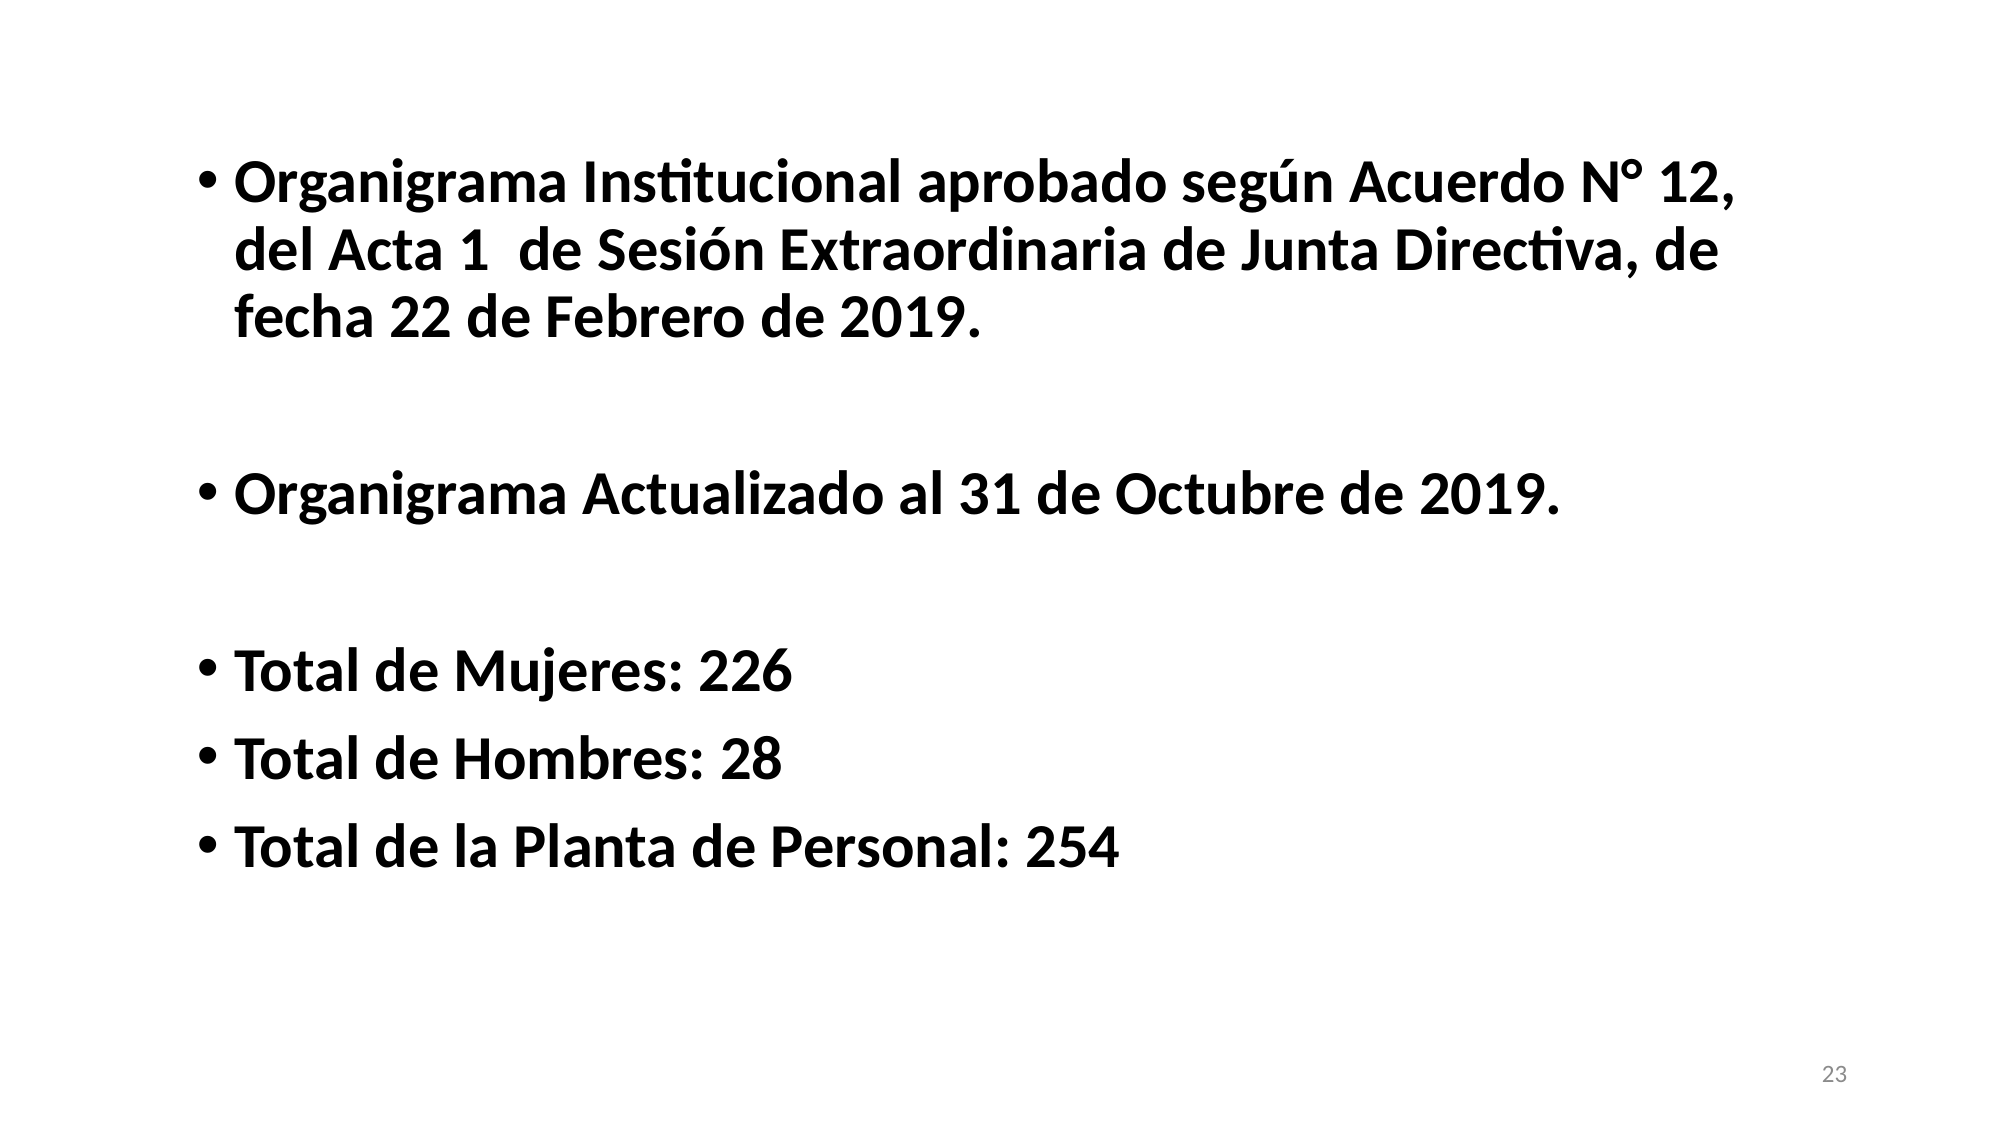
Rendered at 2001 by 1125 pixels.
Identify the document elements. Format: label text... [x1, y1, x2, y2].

slide_number 23 [1412, 1042, 1863, 1103]
list Organigrama Institucional aprobado según Acuerdo N° 12, del Acta 1 de Sesión Extraordinaria de Junta Directiva, de fecha 22 de Febrero de 2019. Organigrama Actualizado al 31 de Octubre de 2019. Total de Mujeres: 226 Total de Hombres: 28 Total de la Planta de Personal: 254 [181, 141, 1824, 911]
